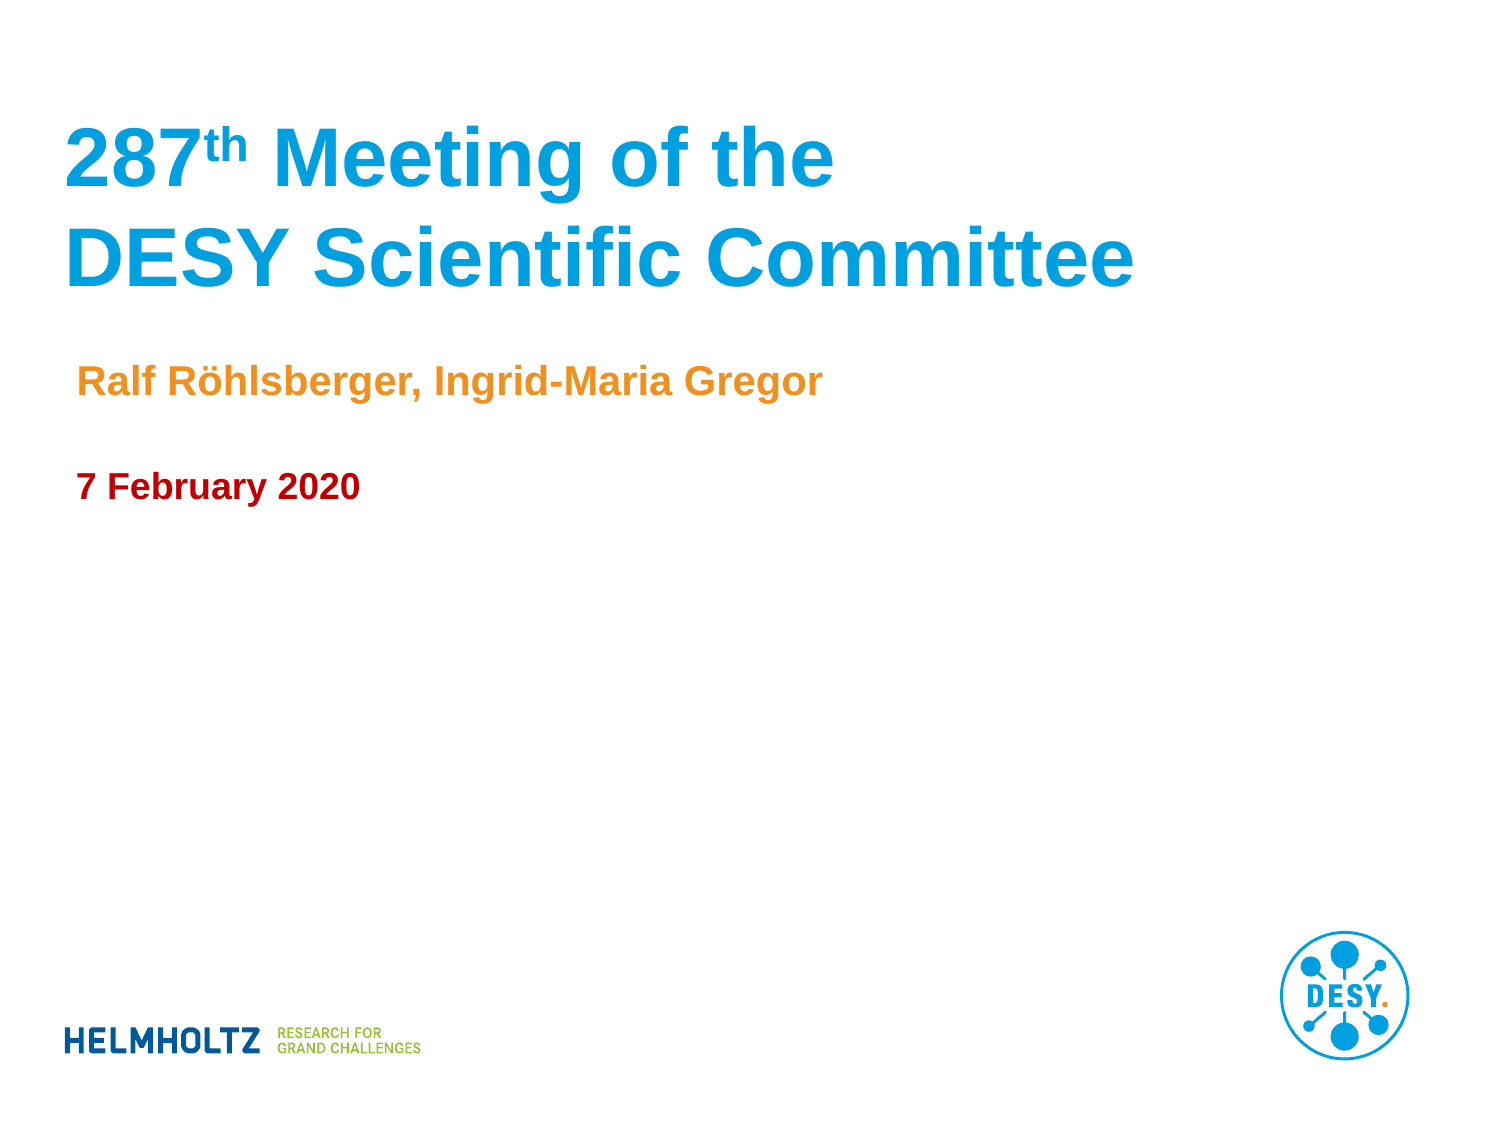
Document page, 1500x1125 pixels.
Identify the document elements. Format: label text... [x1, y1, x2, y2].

subtitle Ralf Röhlsberger, Ingrid-Maria Gregor [76, 348, 869, 431]
text_box 7 February 2020 [61, 454, 1105, 515]
title 287th Meeting of the DESY Scientific Committee [64, 103, 1436, 408]
